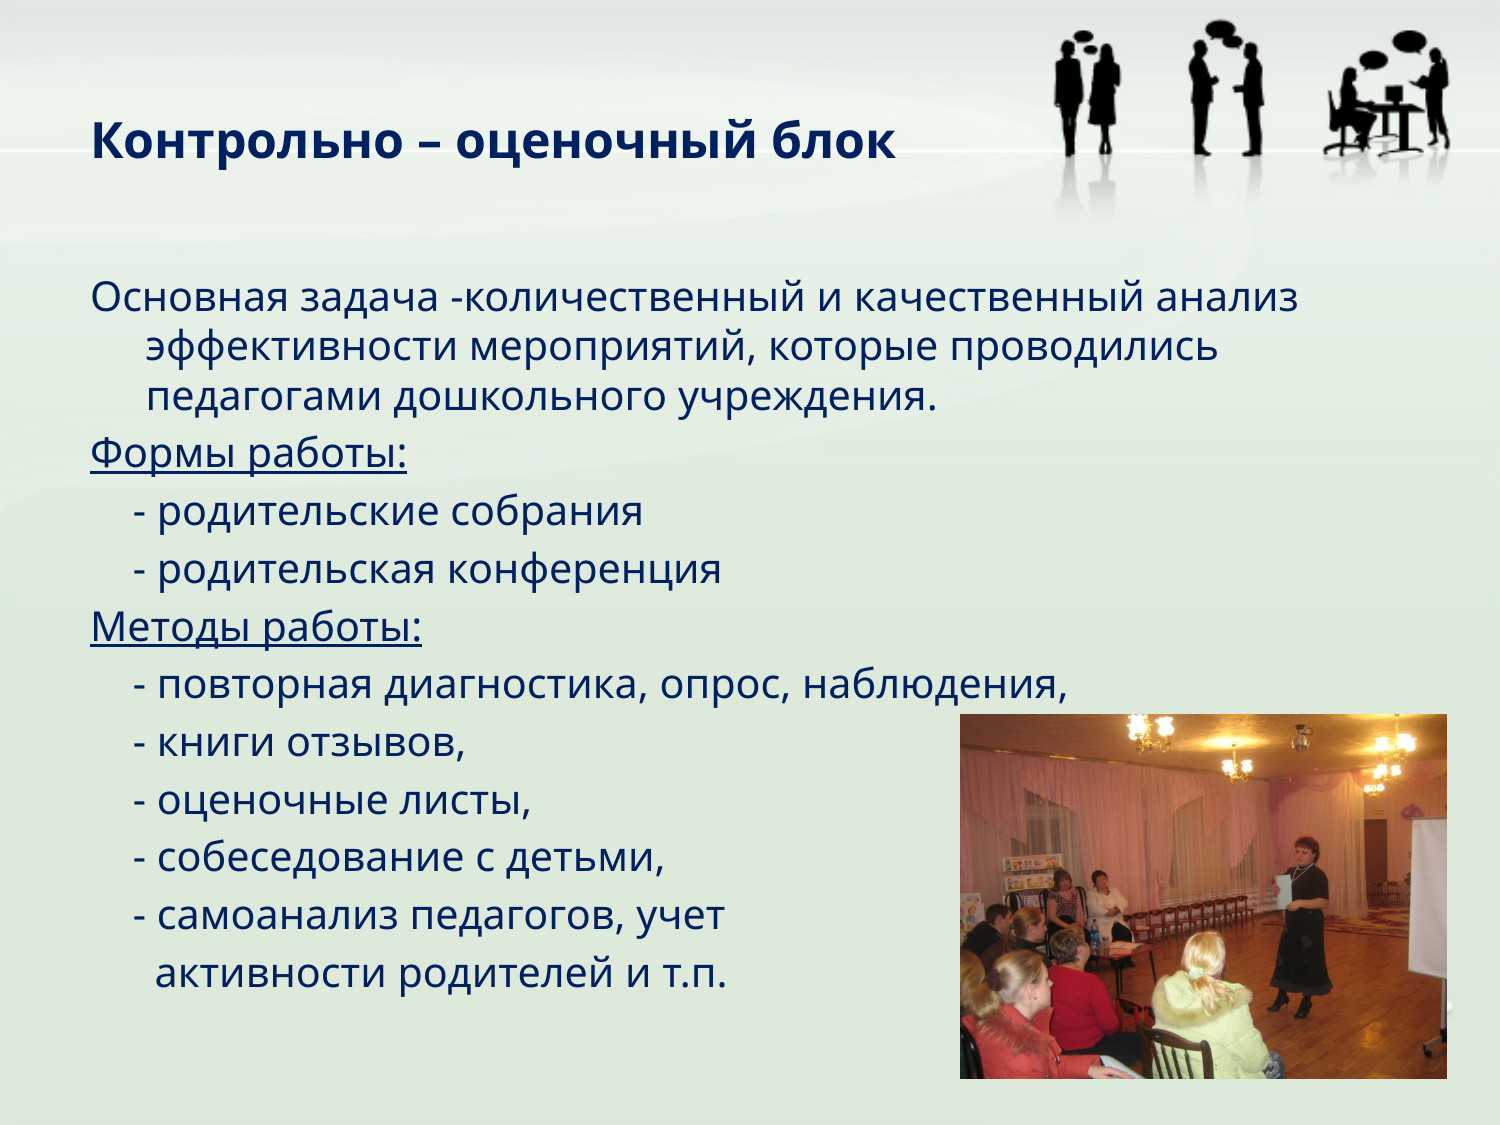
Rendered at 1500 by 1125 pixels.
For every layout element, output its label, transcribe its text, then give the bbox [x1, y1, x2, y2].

title Контрольно – оценочный блок [75, 45, 1425, 233]
picture [0, 0, 1500, 1125]
list Основная задача -количественный и качественный анализ эффективности мероприятий, которые проводились педагогами дошкольного учреждения. Формы работы: - родительские собрания - родительская конференция Методы работы: - повторная диагностика, опрос, наблюдения, - книги отзывов, - оценочные листы, - собеседование с детьми, - самоанализ педагогов, учет активности родителей и т.п. [75, 262, 1425, 1005]
